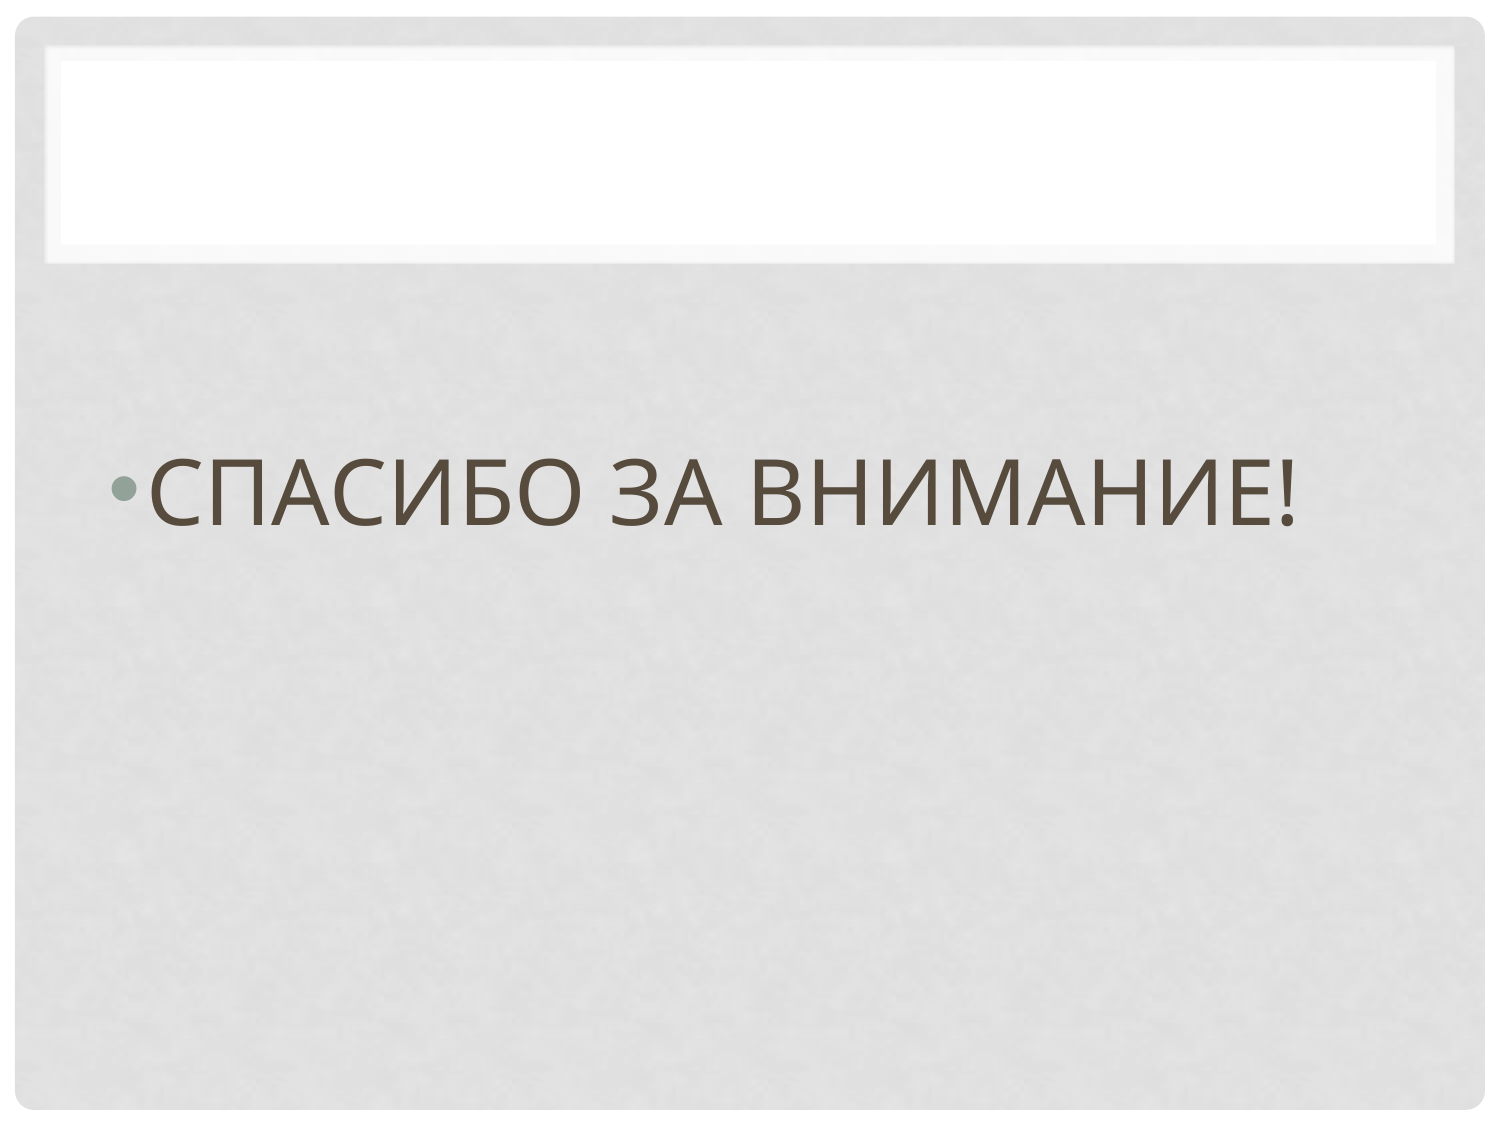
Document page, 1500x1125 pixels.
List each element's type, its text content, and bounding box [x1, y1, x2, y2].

list СПАСИБО ЗА ВНИМАНИЕ! [75, 287, 1425, 1005]
